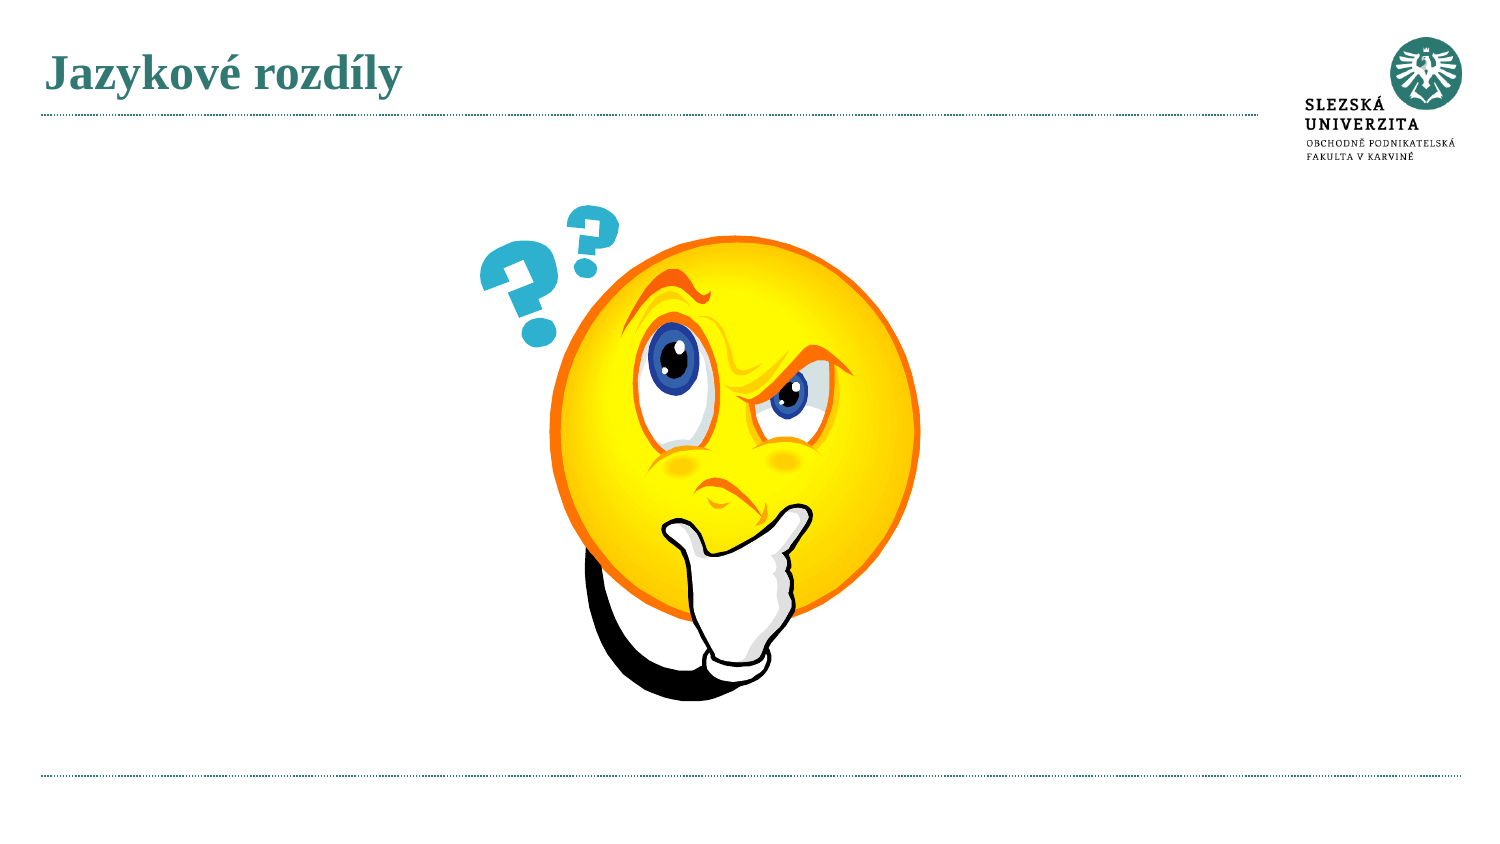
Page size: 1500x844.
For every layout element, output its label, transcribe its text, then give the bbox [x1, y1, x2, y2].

picture [478, 203, 923, 703]
picture [1305, 37, 1462, 160]
text_box [64, 209, 1424, 729]
title Jazykové rozdíly [29, 32, 833, 116]
